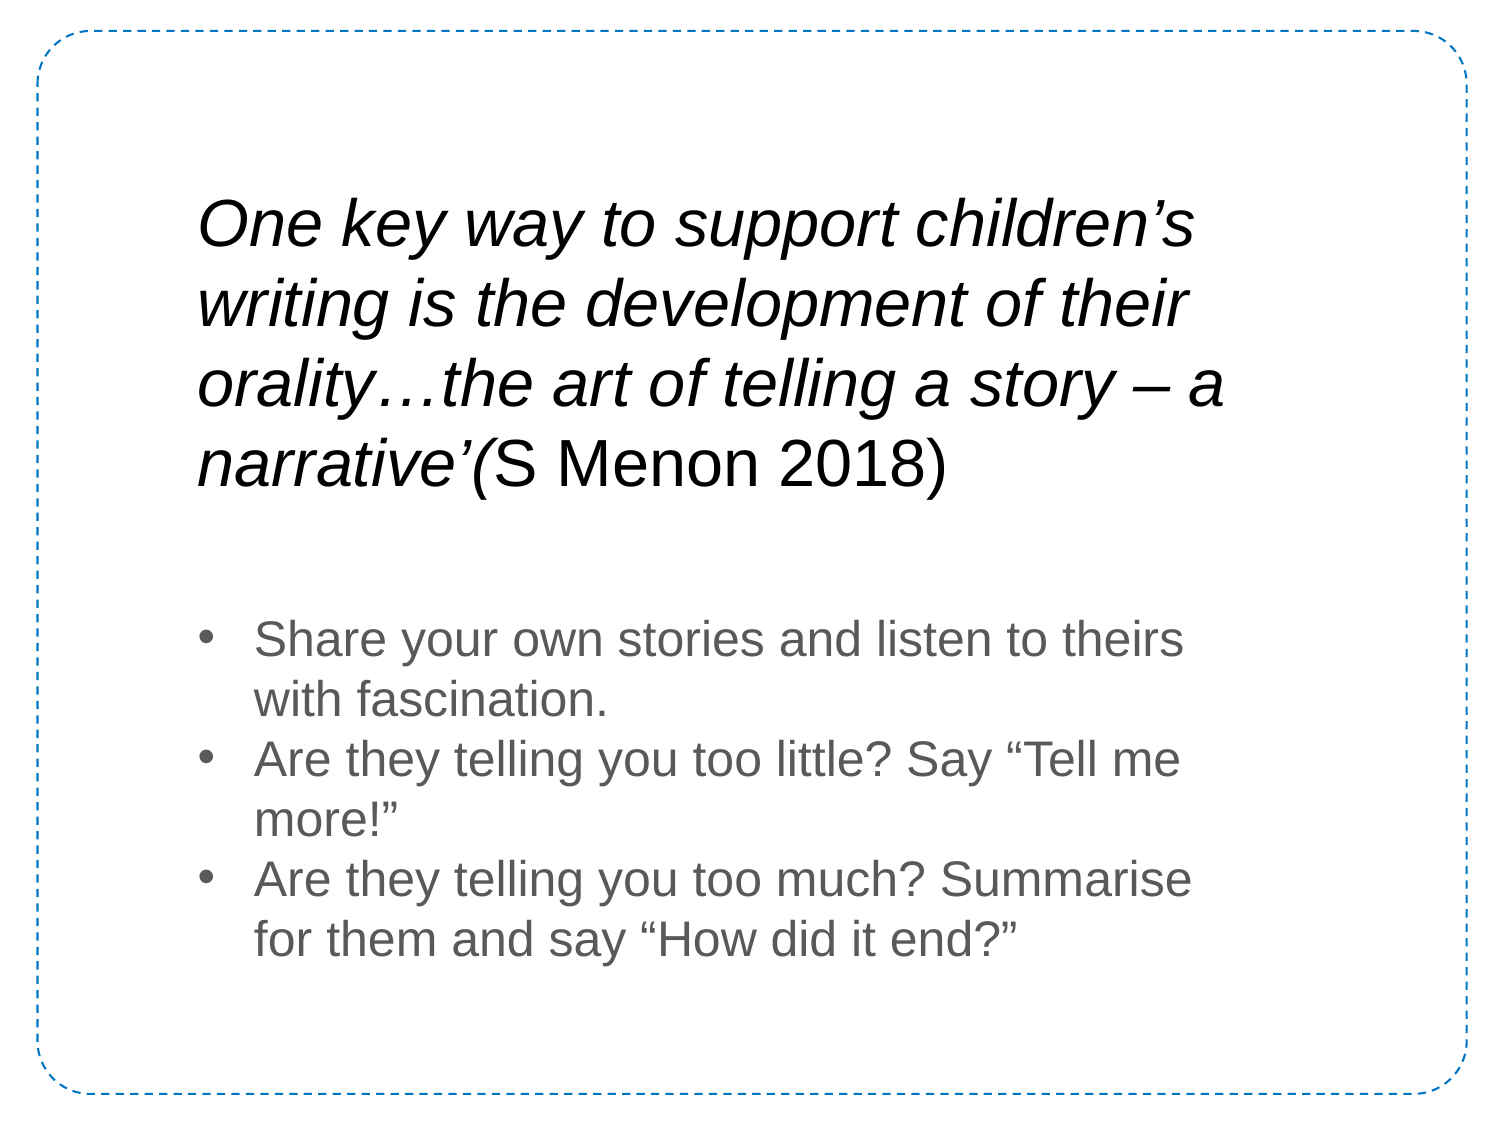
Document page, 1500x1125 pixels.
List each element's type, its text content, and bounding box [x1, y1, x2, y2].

text_box [36, 30, 1468, 1095]
text_box Share your own stories and listen to theirs with fascination. Are they telling you too little? Say “Tell me more!” Are they telling you too much? Summarise for them and say “How did it end?” [182, 538, 1235, 974]
text_box One key way to support children’s writing is the development of their orality…the art of telling a story – a narrative’(S Menon 2018) [182, 172, 1388, 508]
